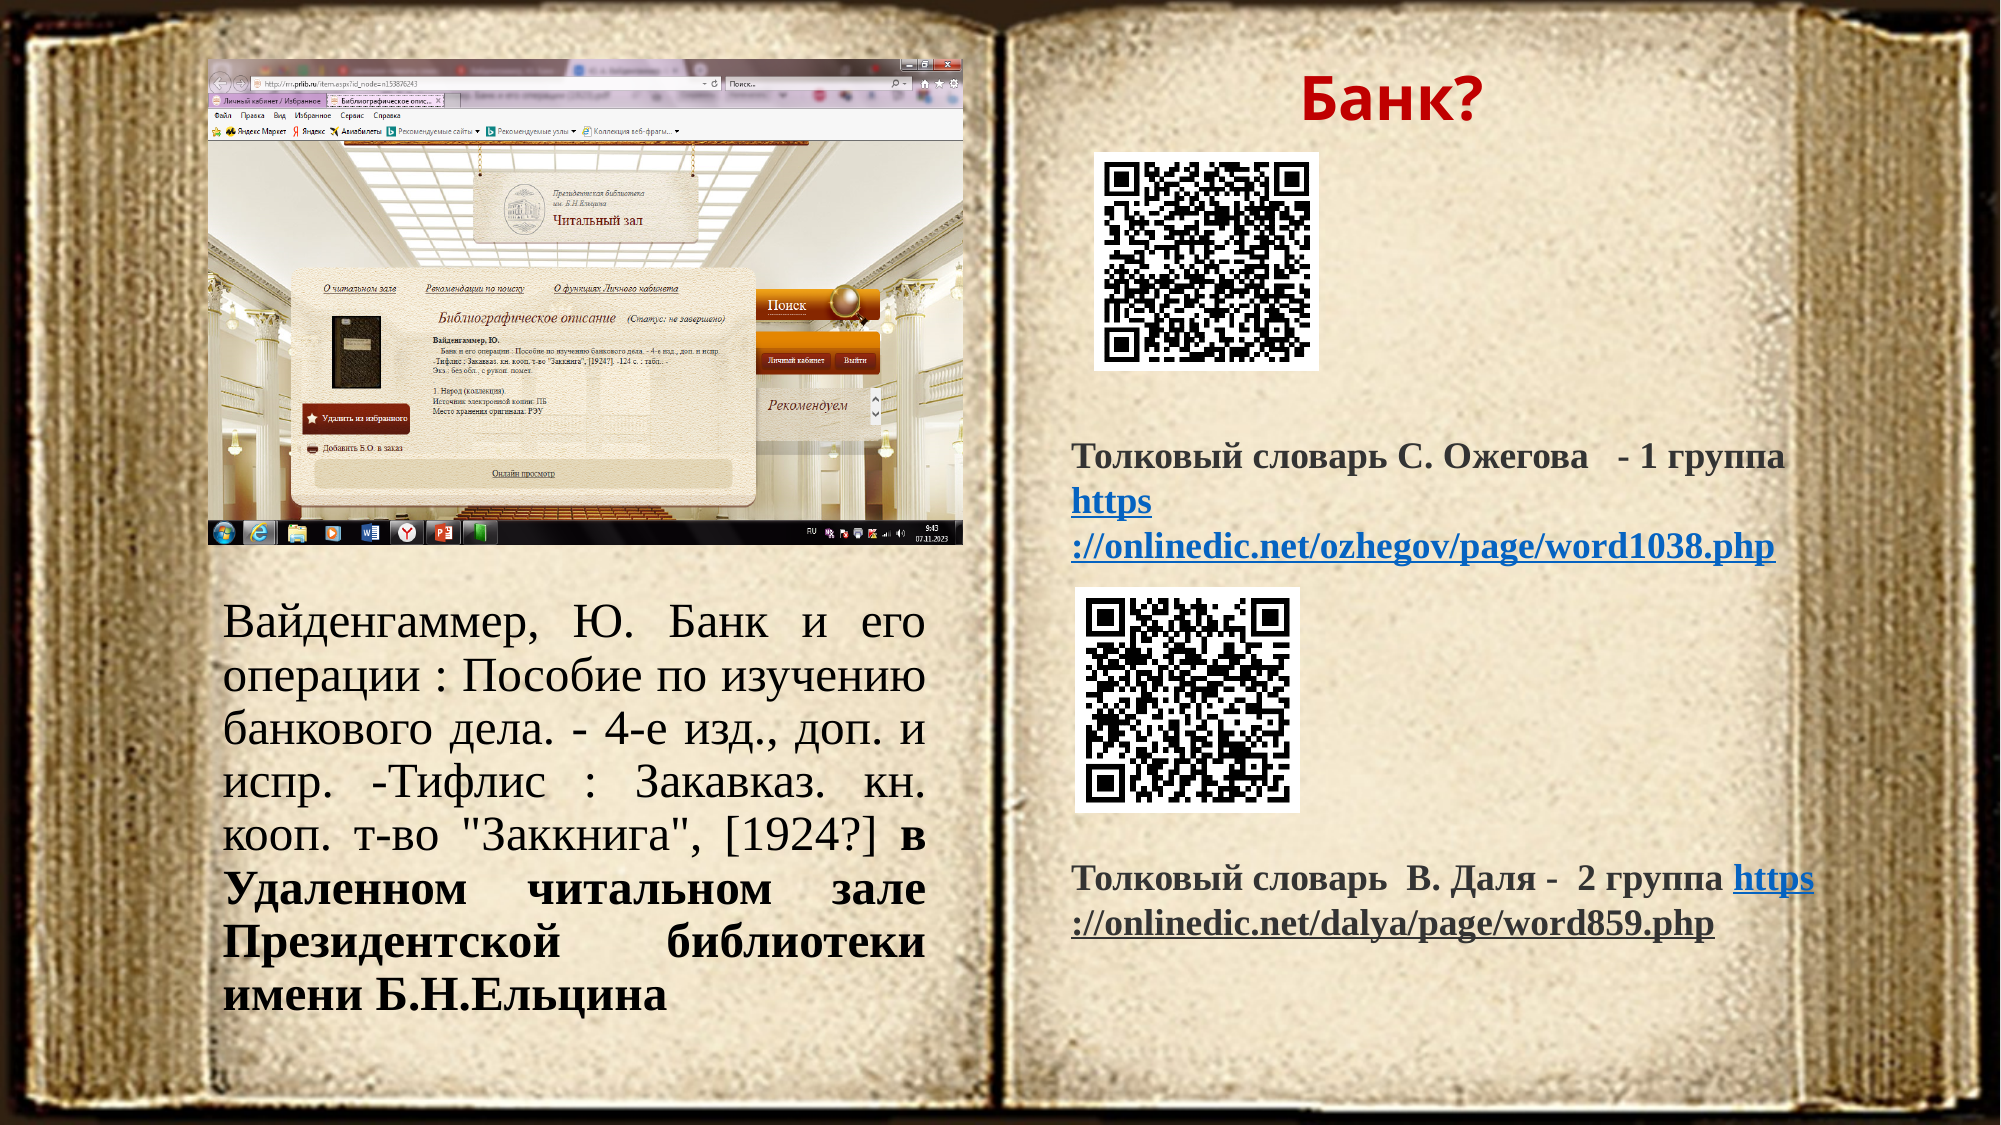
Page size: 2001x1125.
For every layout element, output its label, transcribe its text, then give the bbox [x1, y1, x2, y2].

list Вайденгаммер, Ю. Банк и его операции : Пособие по изучению банкового дела. - 4-е изд., доп. и испр. -Тифлис : Закавказ. кн. кооп. т-во "Заккнига", [1924?] в Удаленном читальном зале Президентской библиотеки имени Б.Н.Ельцина [207, 587, 942, 1037]
picture [0, 0, 2001, 1125]
title Банк? [1027, 59, 1788, 216]
text_box Толковый словарь В. Даля - 2 группа https://onlinedic.net/dalya/page/word859.php [1056, 845, 1851, 950]
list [1094, 152, 1319, 371]
text_box Толковый словарь С. Ожегова - 1 группа https://onlinedic.net/ozhegov/page/word1038.php [1056, 378, 1830, 574]
